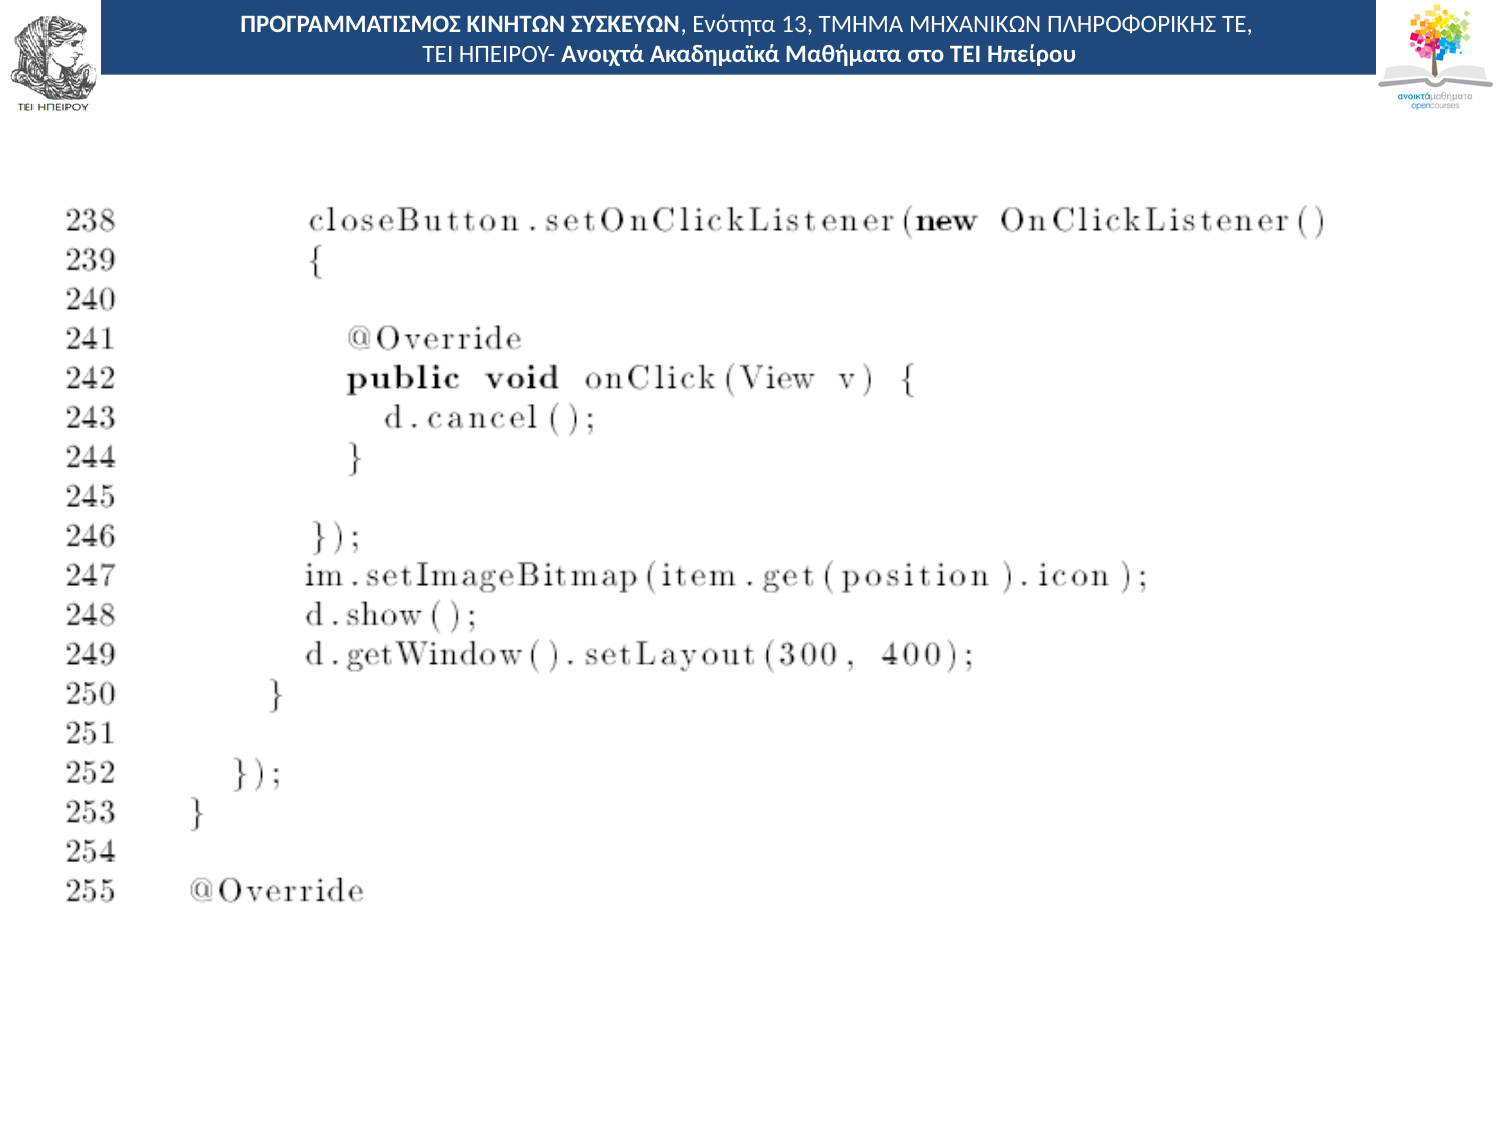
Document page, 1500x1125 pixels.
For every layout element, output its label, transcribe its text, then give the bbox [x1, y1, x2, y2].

picture [0, 0, 101, 114]
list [1375, 0, 1500, 114]
picture [34, 194, 1454, 915]
text_box ΠΡΟΓΡΑΜΜΑΤΙΣΜΟΣ ΚΙΝΗΤΩΝ ΣΥΣΚΕΥΩΝ, Ενότητα 13, ΤΜΗΜΑ ΜΗΧΑΝΙΚΩΝ ΠΛΗΡΟΦΟΡΙΚΗΣ ΤΕ, ΤΕΙ ΗΠΕΙΡΟΥ- Ανοιχτά Ακαδημαϊκά Μαθήματα στο ΤΕΙ Ηπείρου [101, 0, 1373, 75]
